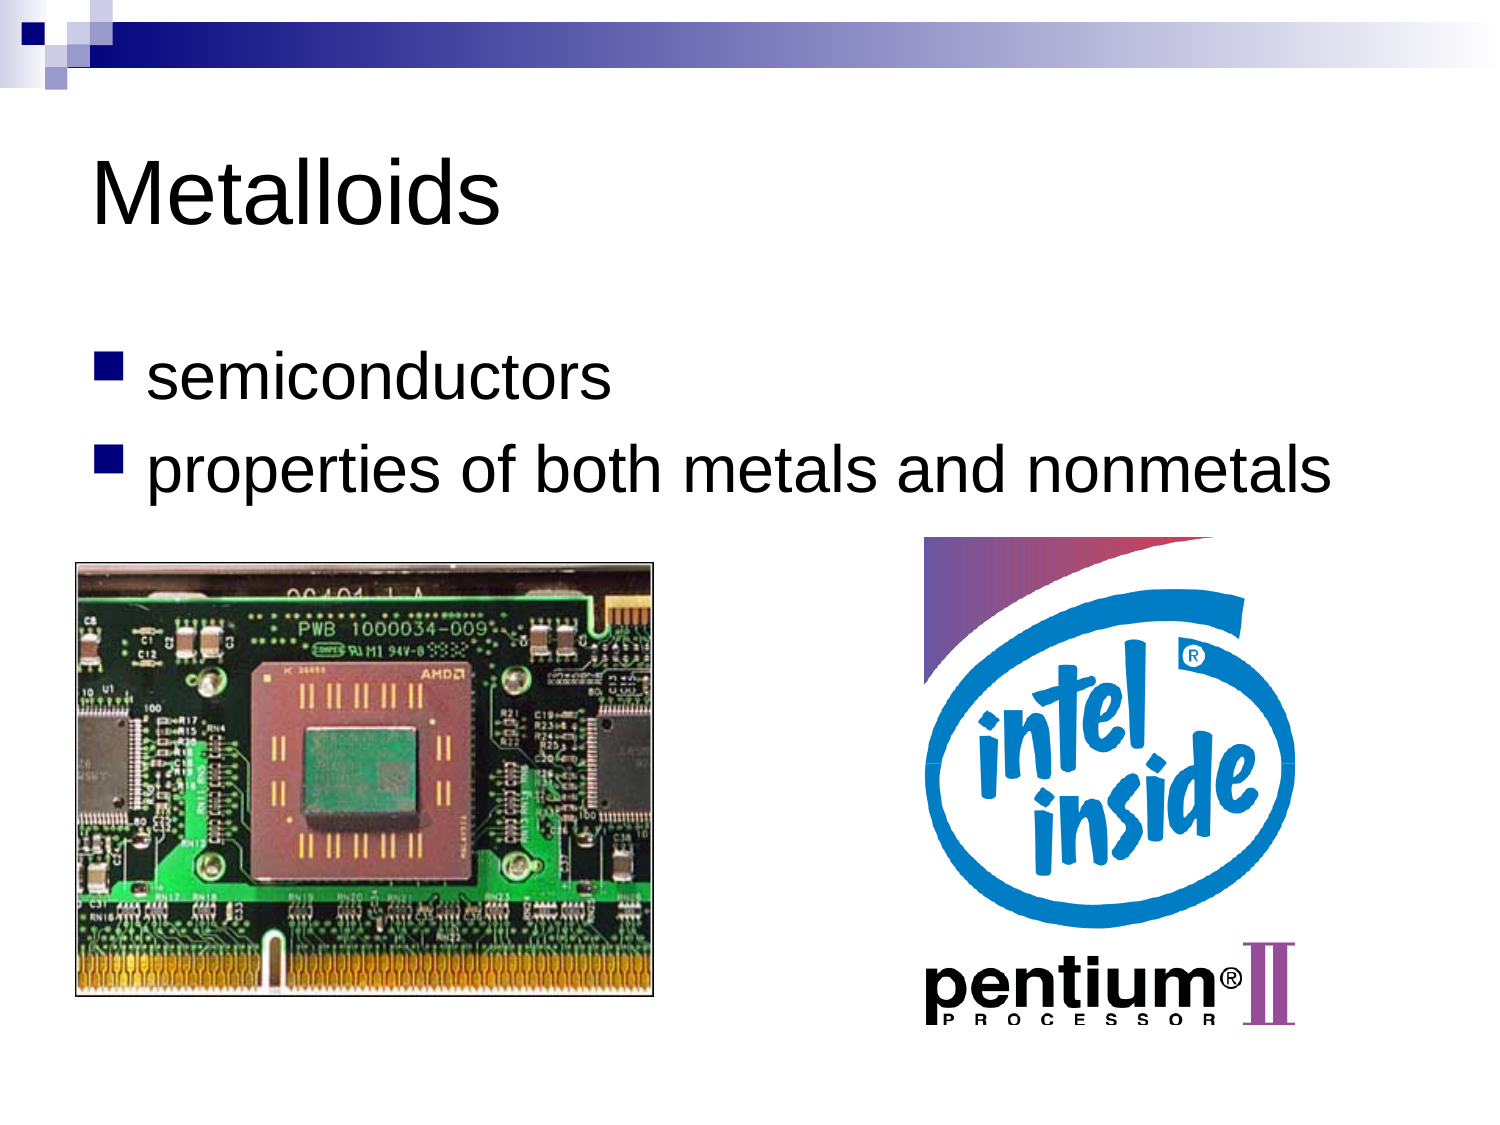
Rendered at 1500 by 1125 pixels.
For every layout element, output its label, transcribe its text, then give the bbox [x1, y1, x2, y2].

title Metalloids [75, 75, 1425, 300]
picture [924, 537, 1295, 1026]
list semiconductors properties of both metals and nonmetals [75, 324, 1425, 963]
picture [74, 562, 654, 998]
